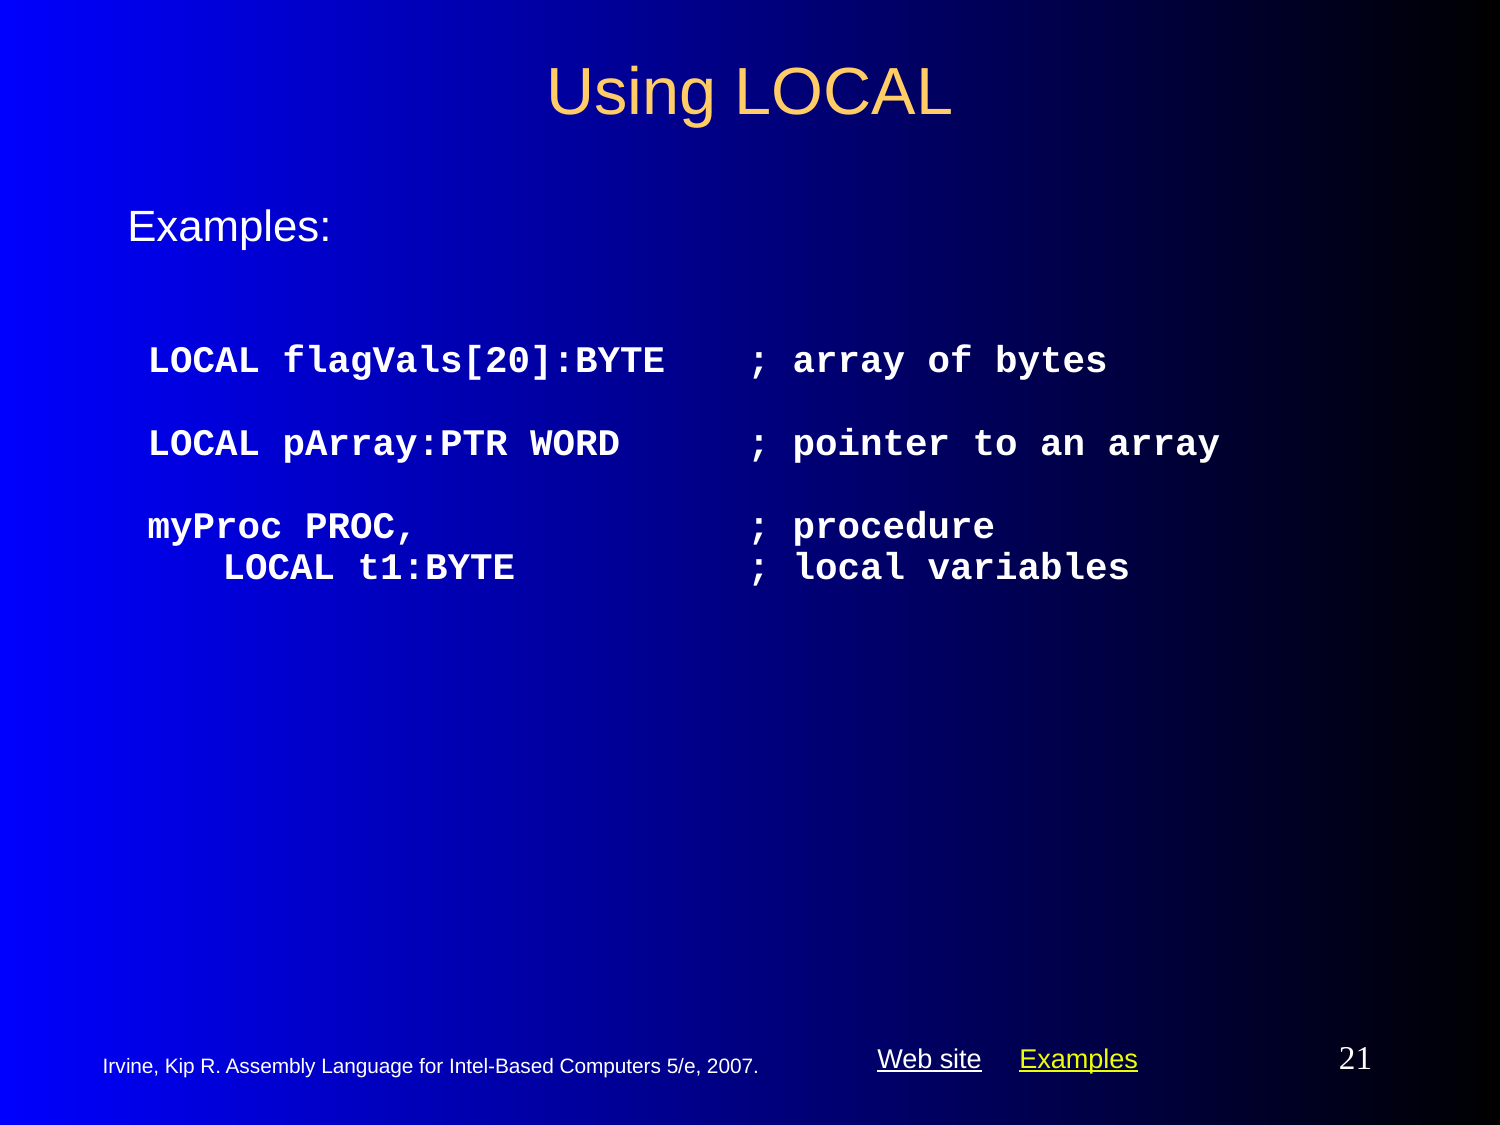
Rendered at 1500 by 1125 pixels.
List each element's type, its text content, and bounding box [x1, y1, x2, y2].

text_box Examples: [112, 174, 1375, 273]
slide_number 21 [1224, 1024, 1388, 1088]
text_box LOCAL flagVals[20]:BYTE ; array of bytes LOCAL pArray:PTR WORD ; pointer to an array myProc PROC, ; procedure LOCAL t1:BYTE ; local variables [125, 324, 1300, 825]
footer Irvine, Kip R. Assembly Language for Intel-Based Computers 5/e, 2007. [87, 1039, 776, 1091]
title Using LOCAL [112, 37, 1388, 138]
